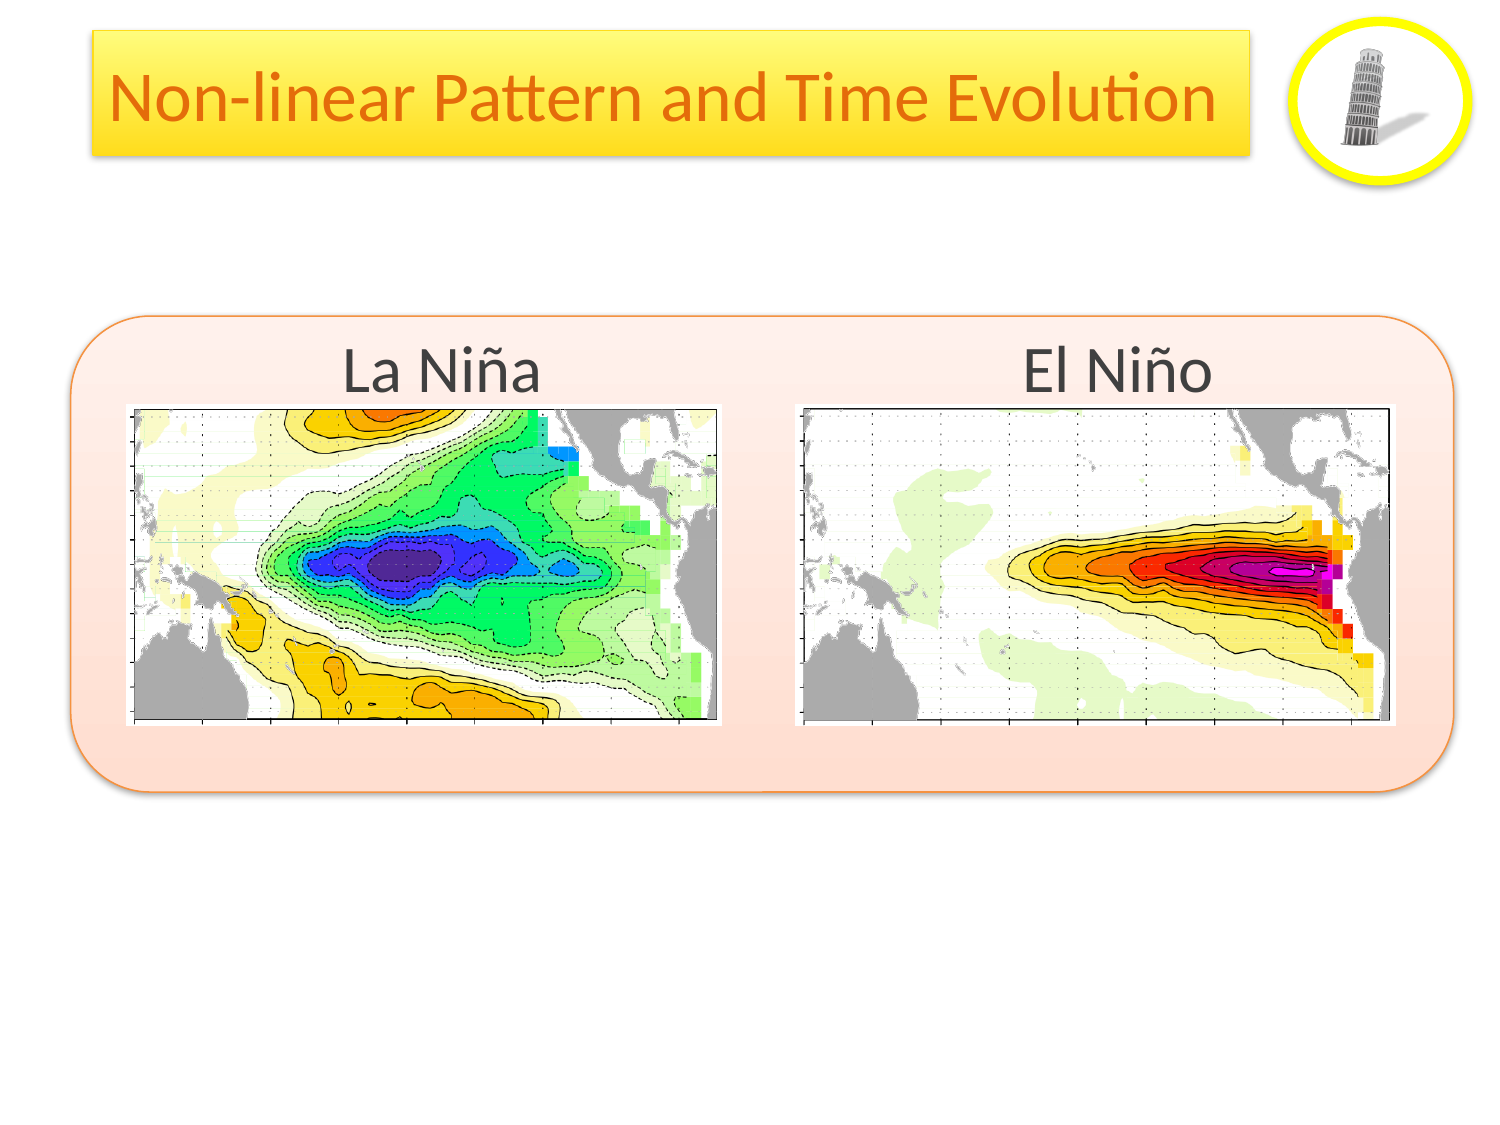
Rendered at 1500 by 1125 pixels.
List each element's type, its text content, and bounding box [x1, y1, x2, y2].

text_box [70, 315, 1454, 793]
text_box Non-linear Pattern and Time Evolution [92, 30, 1250, 156]
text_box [1292, 21, 1468, 181]
